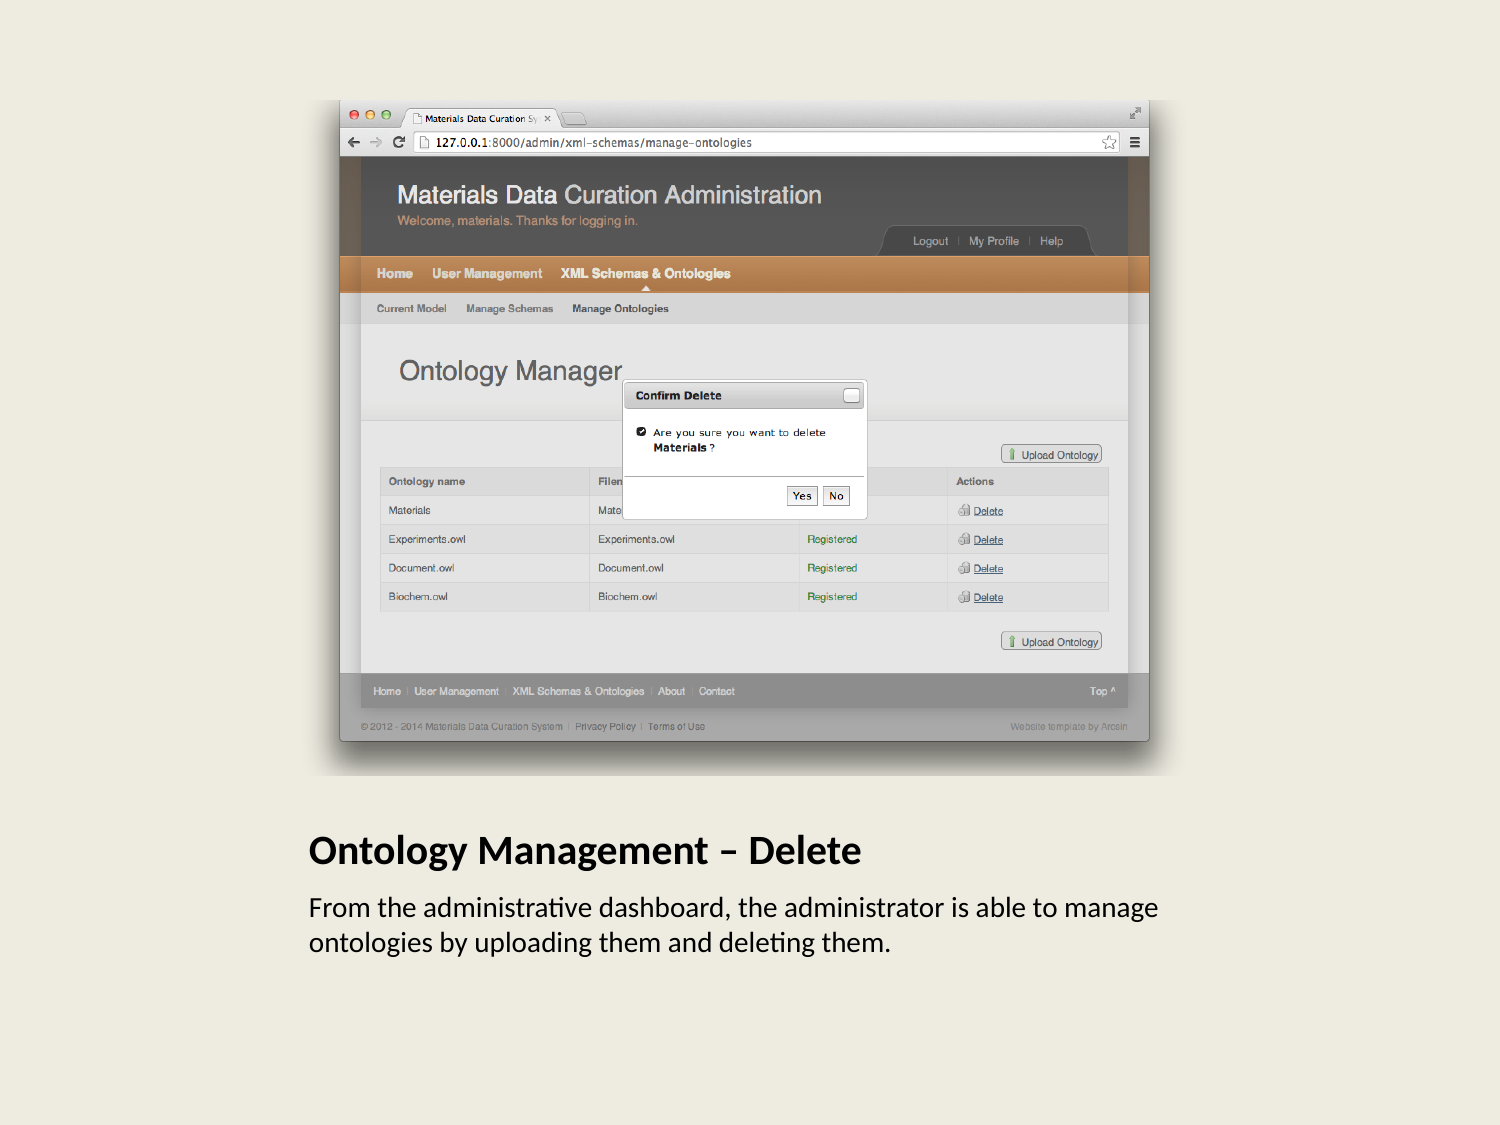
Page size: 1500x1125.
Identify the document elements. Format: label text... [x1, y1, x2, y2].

title Ontology Management – Delete [294, 787, 1194, 880]
picture [293, 100, 1195, 776]
list From the administrative dashboard, the administrator is able to manage ontologies by uploading them and deleting them. [294, 880, 1194, 1013]
